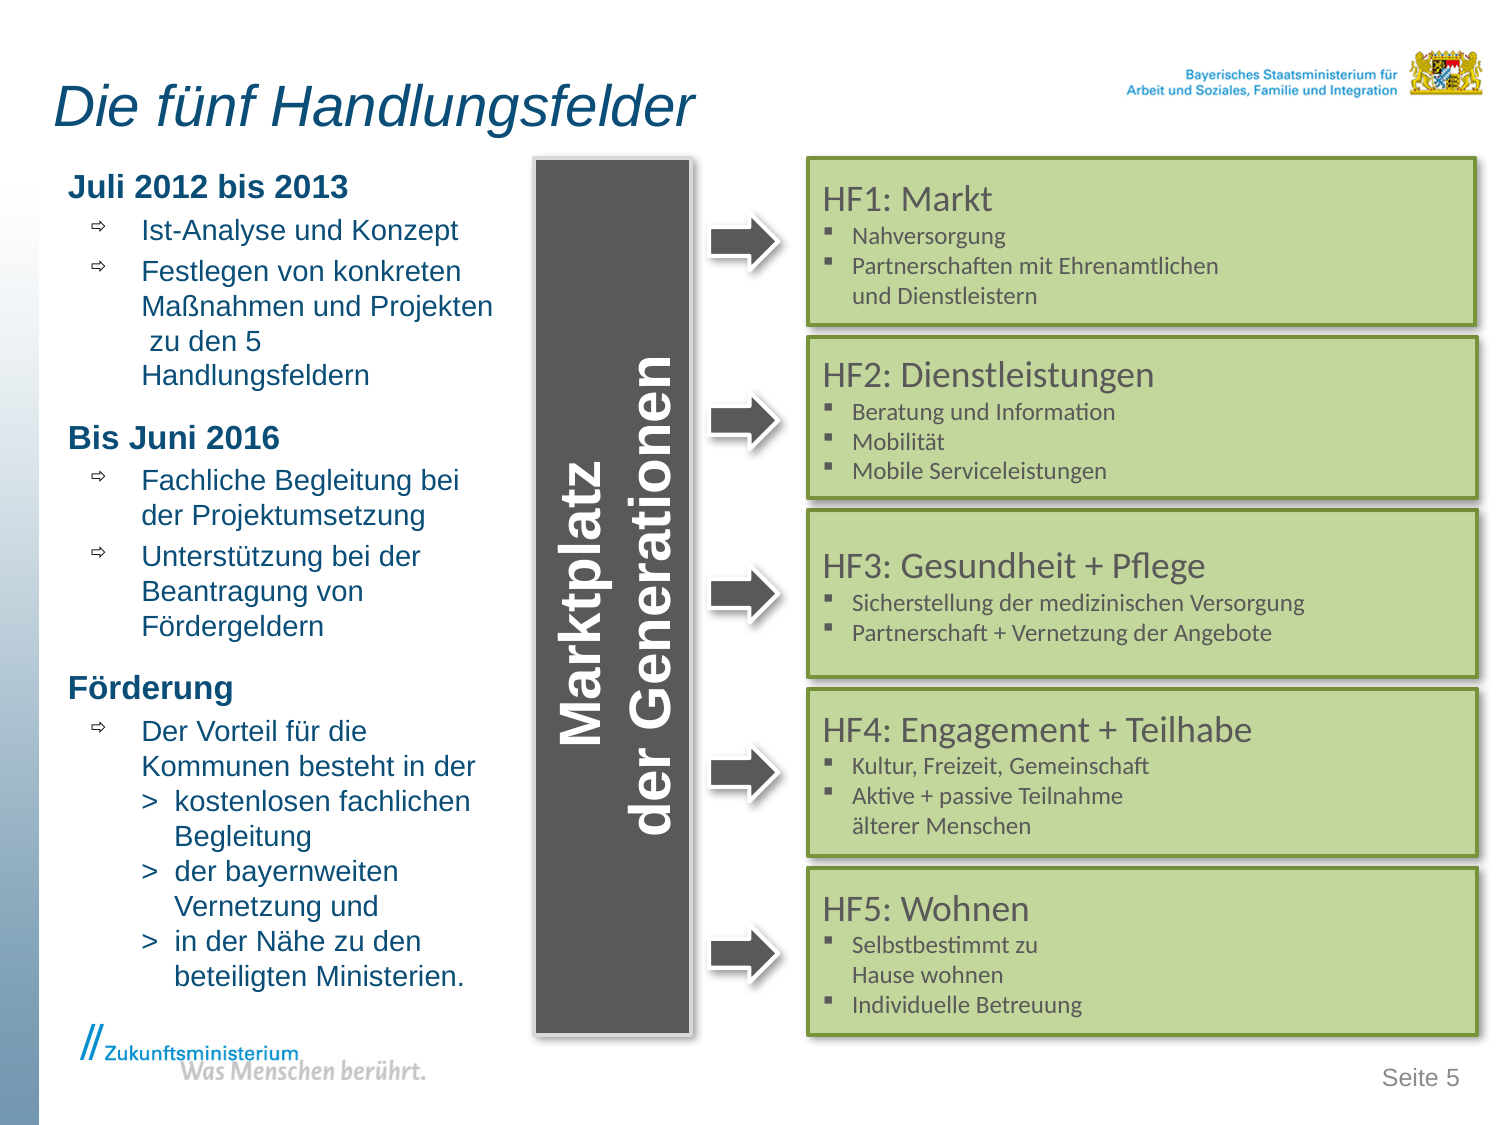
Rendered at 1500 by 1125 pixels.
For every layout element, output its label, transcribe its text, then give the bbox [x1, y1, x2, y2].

footer Seite 5 [1297, 1046, 1476, 1107]
text_box Juli 2012 bis 2013 Ist-Analyse und Konzept Festlegen von konkreten Maßnahmen und Projekten zu den 5 Handlungsfeldern Bis Juni 2016 Fachliche Begleitung bei der Projektumsetzung Unterstützung bei der Beantragung von Fördergeldern Förderung Der Vorteil für die Kommunen besteht in der > kostenlosen fachlichen Begleitung > der bayernweiten Vernetzung und > in der Nähe zu den beteiligten Ministerien. [53, 256, 514, 1068]
text_box Marktplatz der Generationen [532, 256, 693, 1037]
title Die fünf Handlungsfelder [53, 68, 1306, 256]
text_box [708, 157, 1478, 1036]
picture [0, 0, 1500, 1125]
